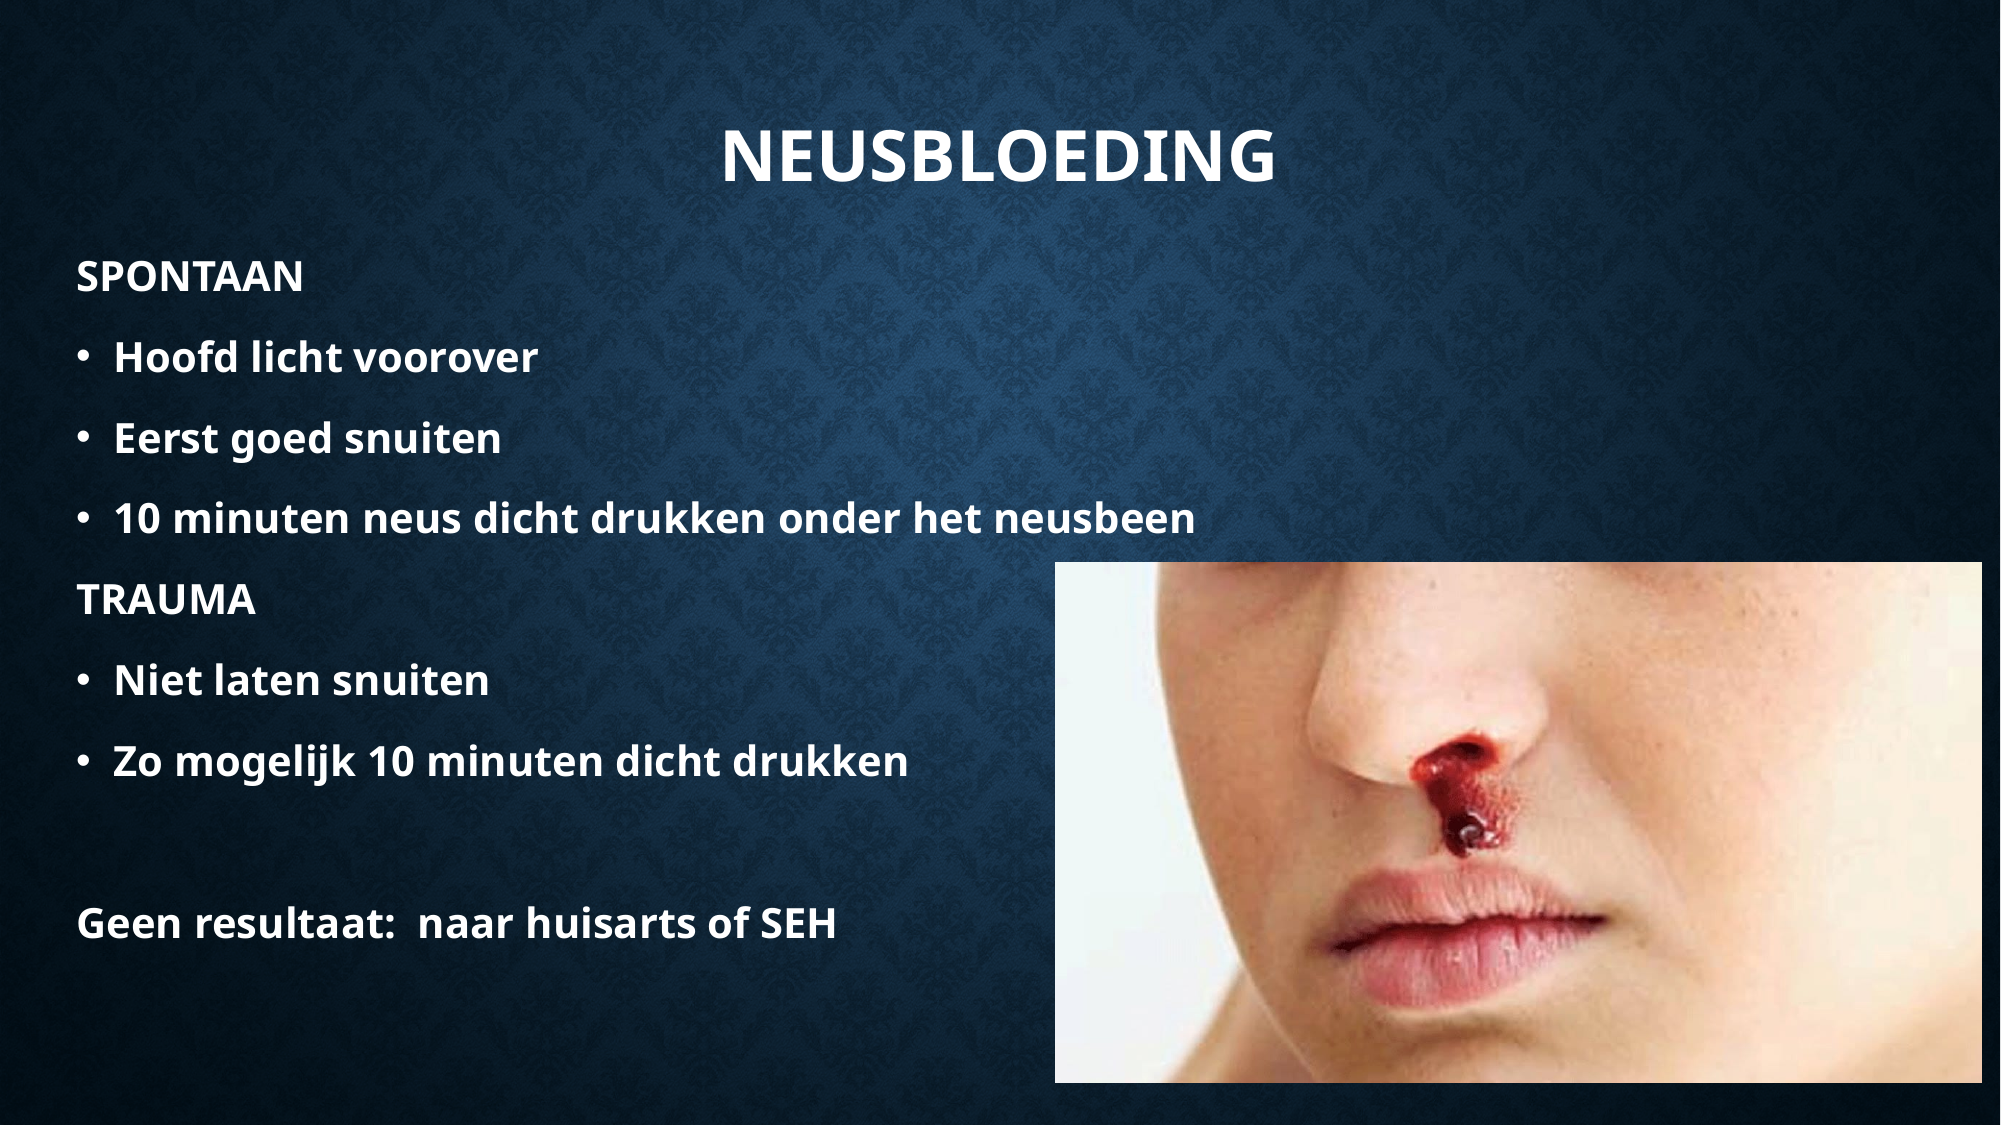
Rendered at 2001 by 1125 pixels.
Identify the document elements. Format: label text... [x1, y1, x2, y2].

picture [1055, 561, 1982, 1084]
list SPONTAAN Hoofd licht voorover Eerst goed snuiten 10 minuten neus dicht drukken onder het neusbeen TRAUMA Niet laten snuiten Zo mogelijk 10 minuten dicht drukken Geen resultaat: naar huisarts of SEH [61, 232, 1849, 950]
title neusbloeding [149, 0, 1849, 232]
